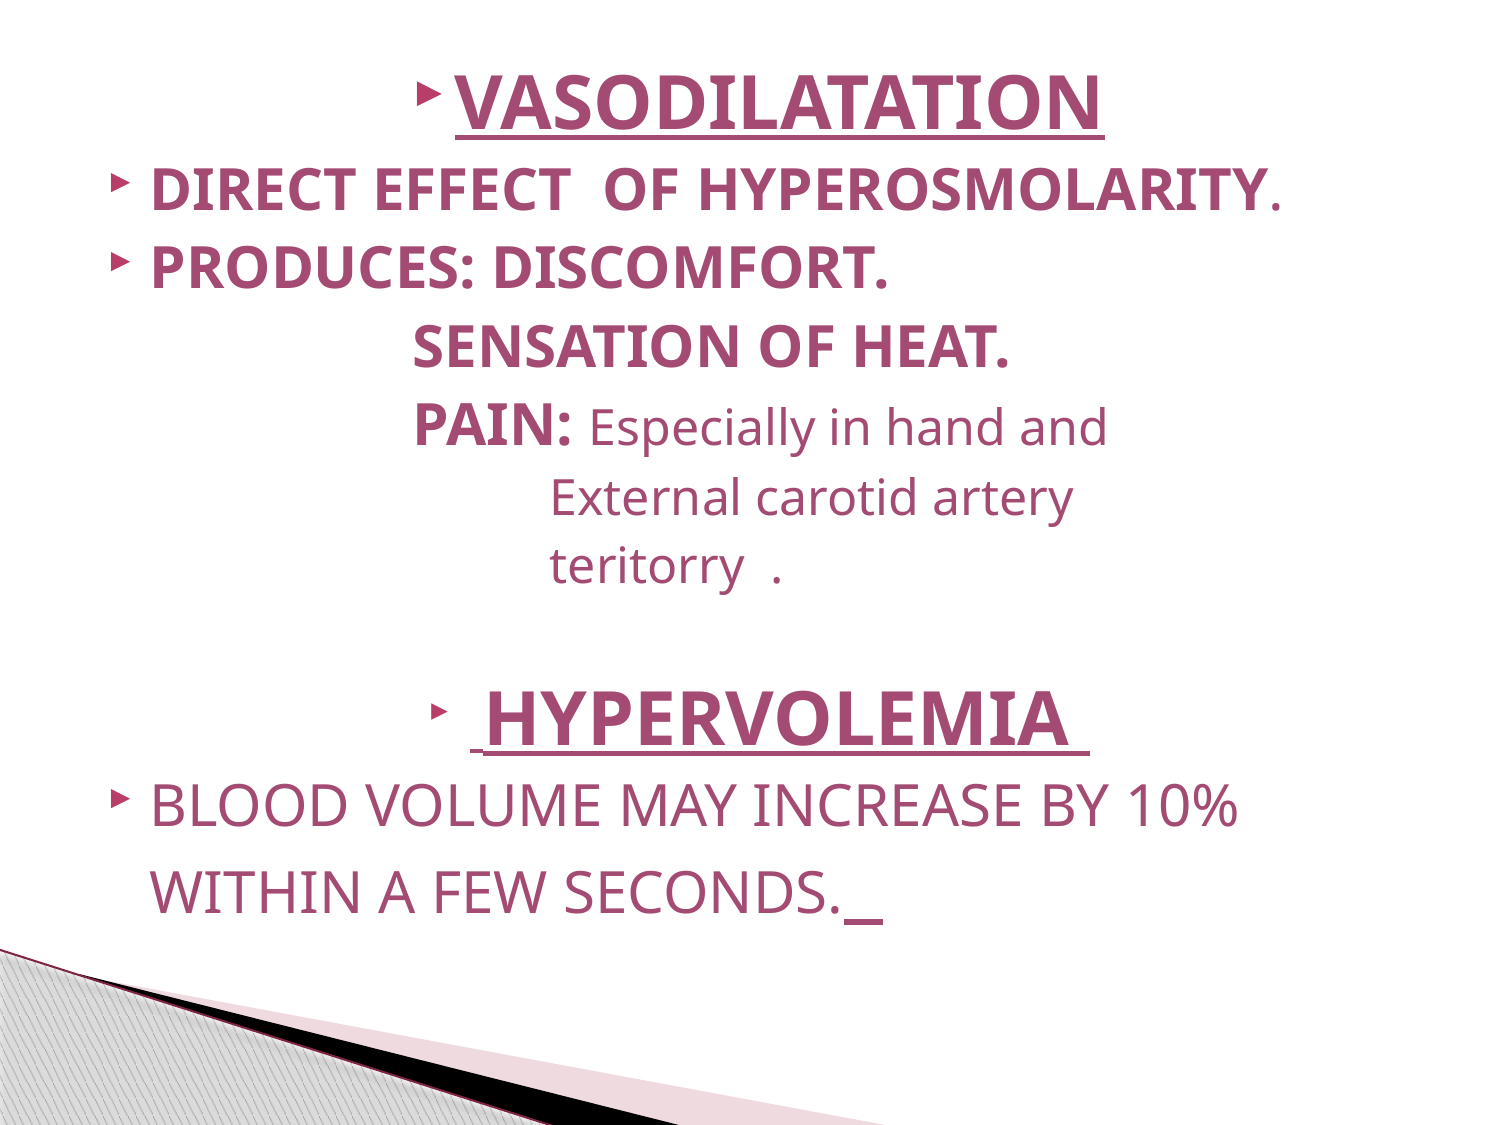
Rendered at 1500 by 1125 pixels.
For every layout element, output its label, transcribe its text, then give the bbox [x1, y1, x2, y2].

list VASODILATATION DIRECT EFFECT OF HYPEROSMOLARITY. PRODUCES: DISCOMFORT. SENSATION OF HEAT. PAIN: Especially in hand and External carotid artery teritorry . HYPERVOLEMIA BLOOD VOLUME MAY INCREASE BY 10% WITHIN A FEW SECONDS. [75, 46, 1425, 1055]
